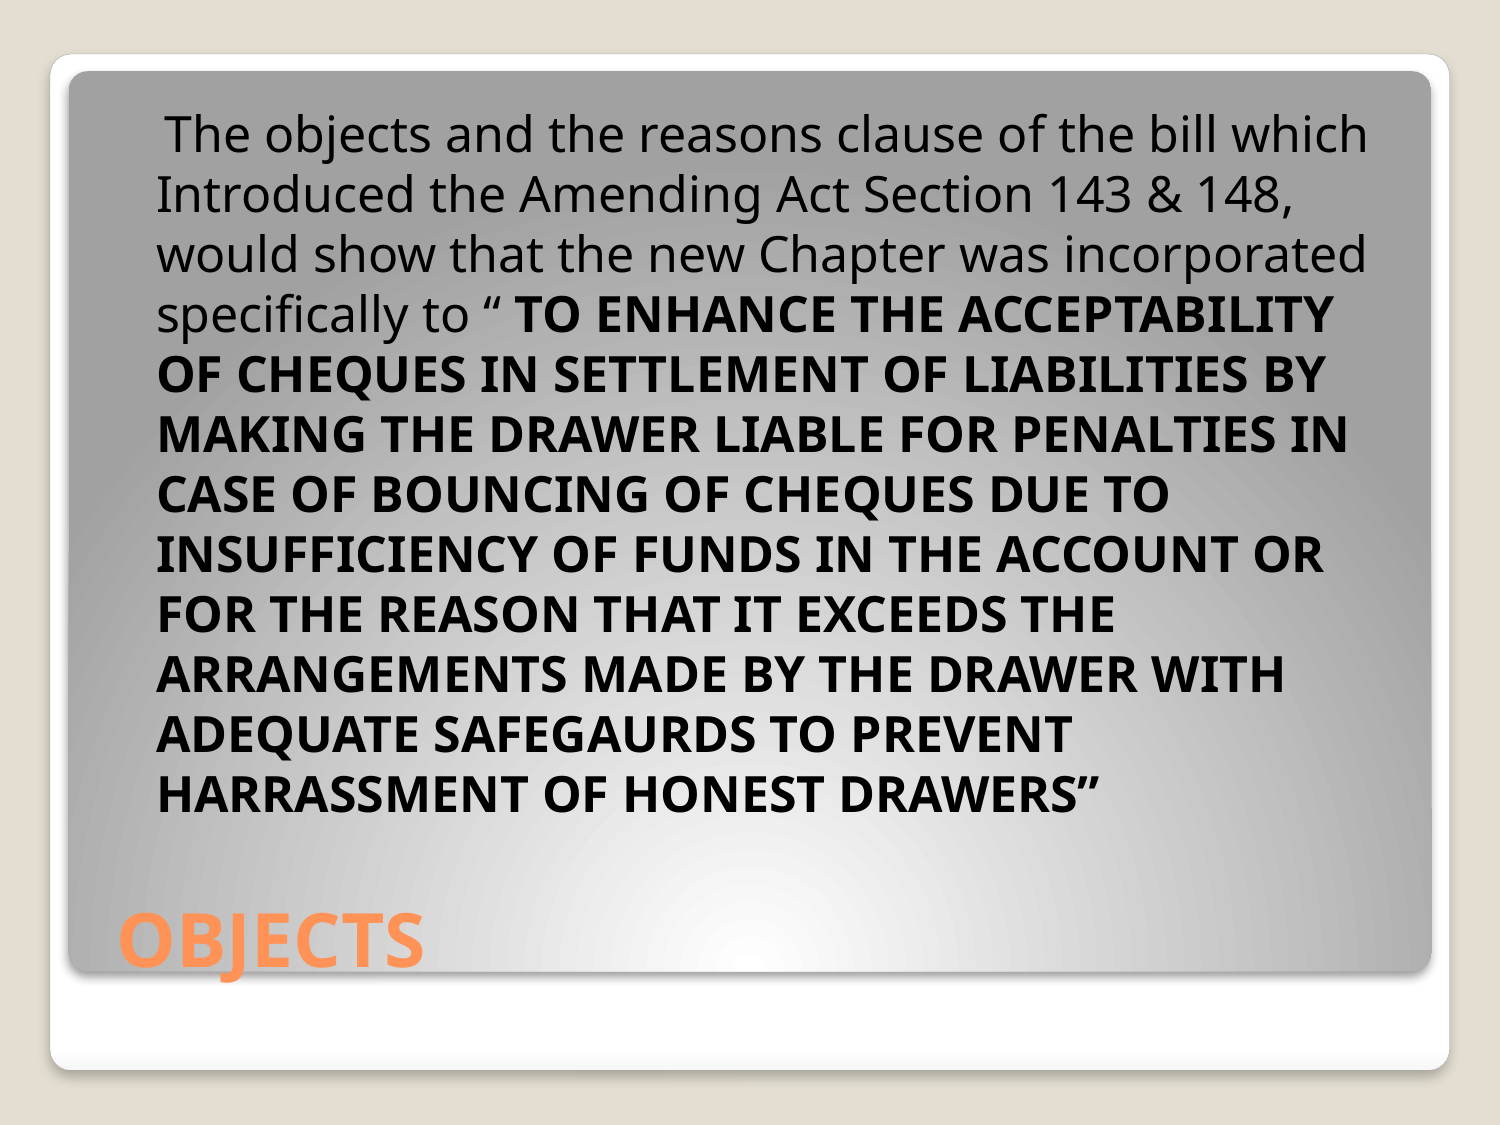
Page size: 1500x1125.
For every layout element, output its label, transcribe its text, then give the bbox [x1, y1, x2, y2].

title OBJECTS [82, 817, 1425, 990]
list The objects and the reasons clause of the bill which Introduced the Amending Act Section 143 & 148, would show that the new Chapter was incorporated specifically to “ TO ENHANCE THE ACCEPTABILITY OF CHEQUES IN SETTLEMENT OF LIABILITIES BY MAKING THE DRAWER LIABLE FOR PENALTIES IN CASE OF BOUNCING OF CHEQUES DUE TO INSUFFICIENCY OF FUNDS IN THE ACCOUNT OR FOR THE REASON THAT IT EXCEEDS THE ARRANGEMENTS MADE BY THE DRAWER WITH ADEQUATE SAFEGAURDS TO PREVENT HARRASSMENT OF HONEST DRAWERS” [82, 86, 1425, 774]
